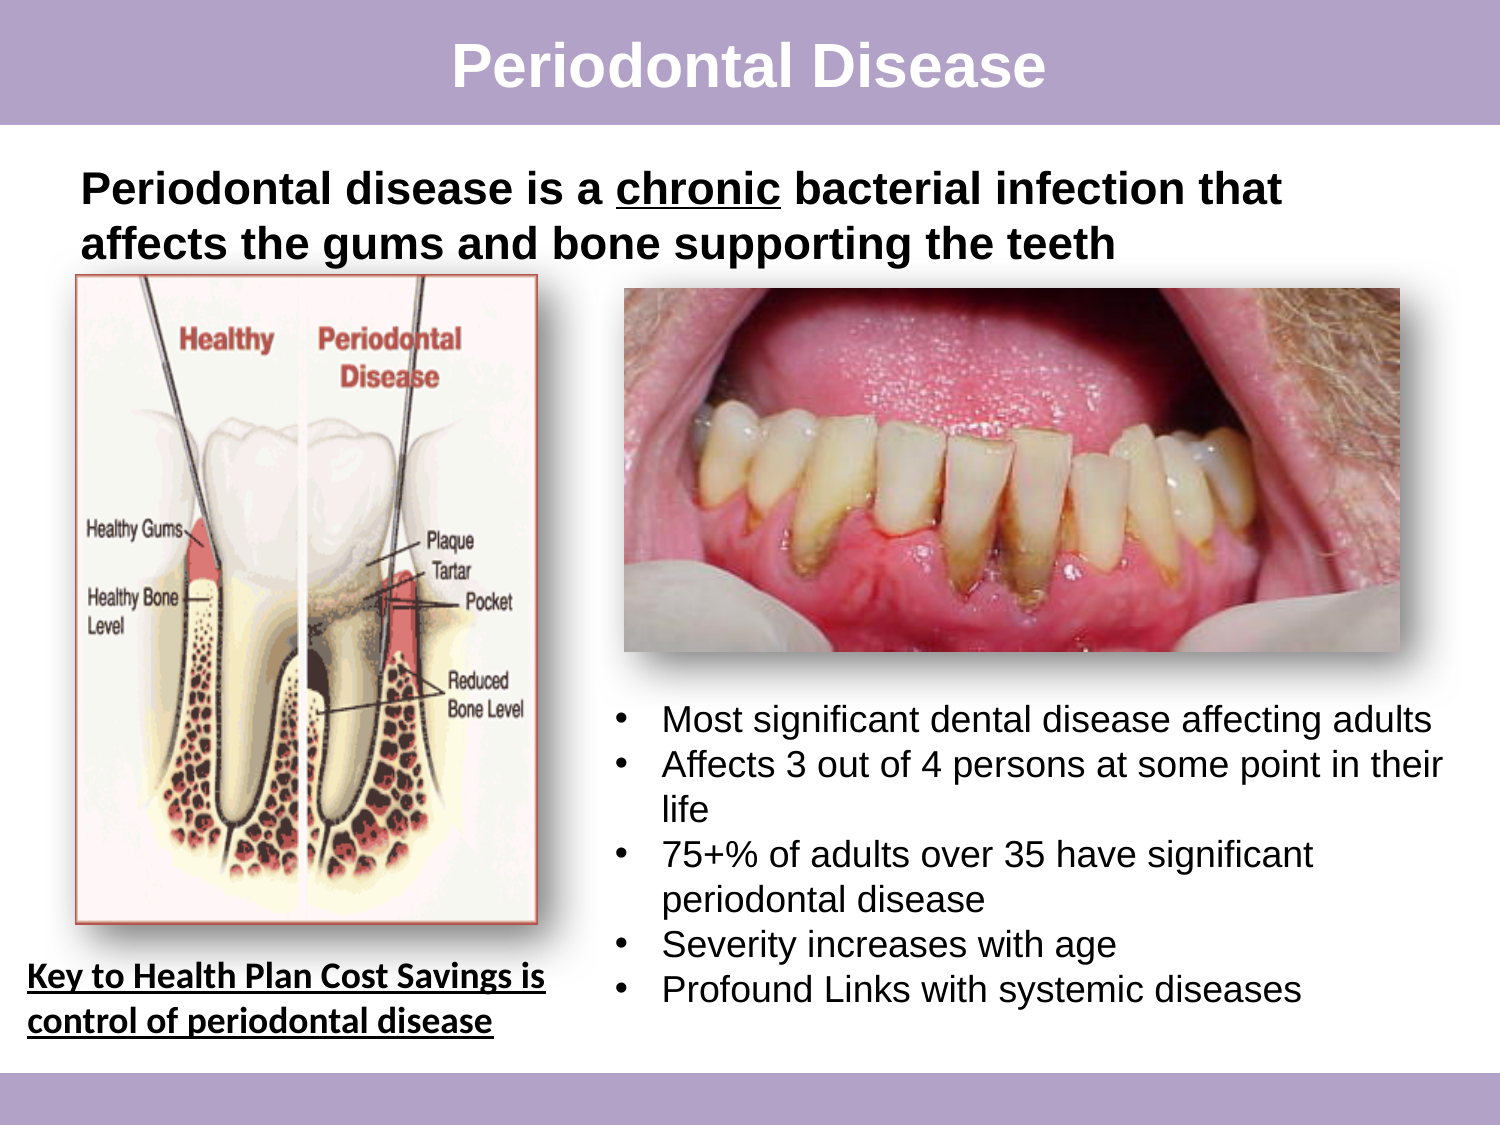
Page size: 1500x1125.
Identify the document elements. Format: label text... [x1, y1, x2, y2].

picture [74, 274, 538, 926]
text_box Key to Health Plan Cost Savings is control of periodontal disease [12, 943, 575, 1049]
list Periodontal disease is a chronic bacterial infection that affects the gums and bone supporting the teeth [65, 151, 1435, 1067]
text_box [0, 1073, 1500, 1125]
text_box Most significant dental disease affecting adults Affects 3 out of 4 persons at some point in their life 75+% of adults over 35 have significant periodontal disease Severity increases with age Profound Links with systemic diseases [599, 687, 1500, 1018]
title Periodontal Disease [0, 0, 1500, 125]
picture [624, 288, 1401, 652]
